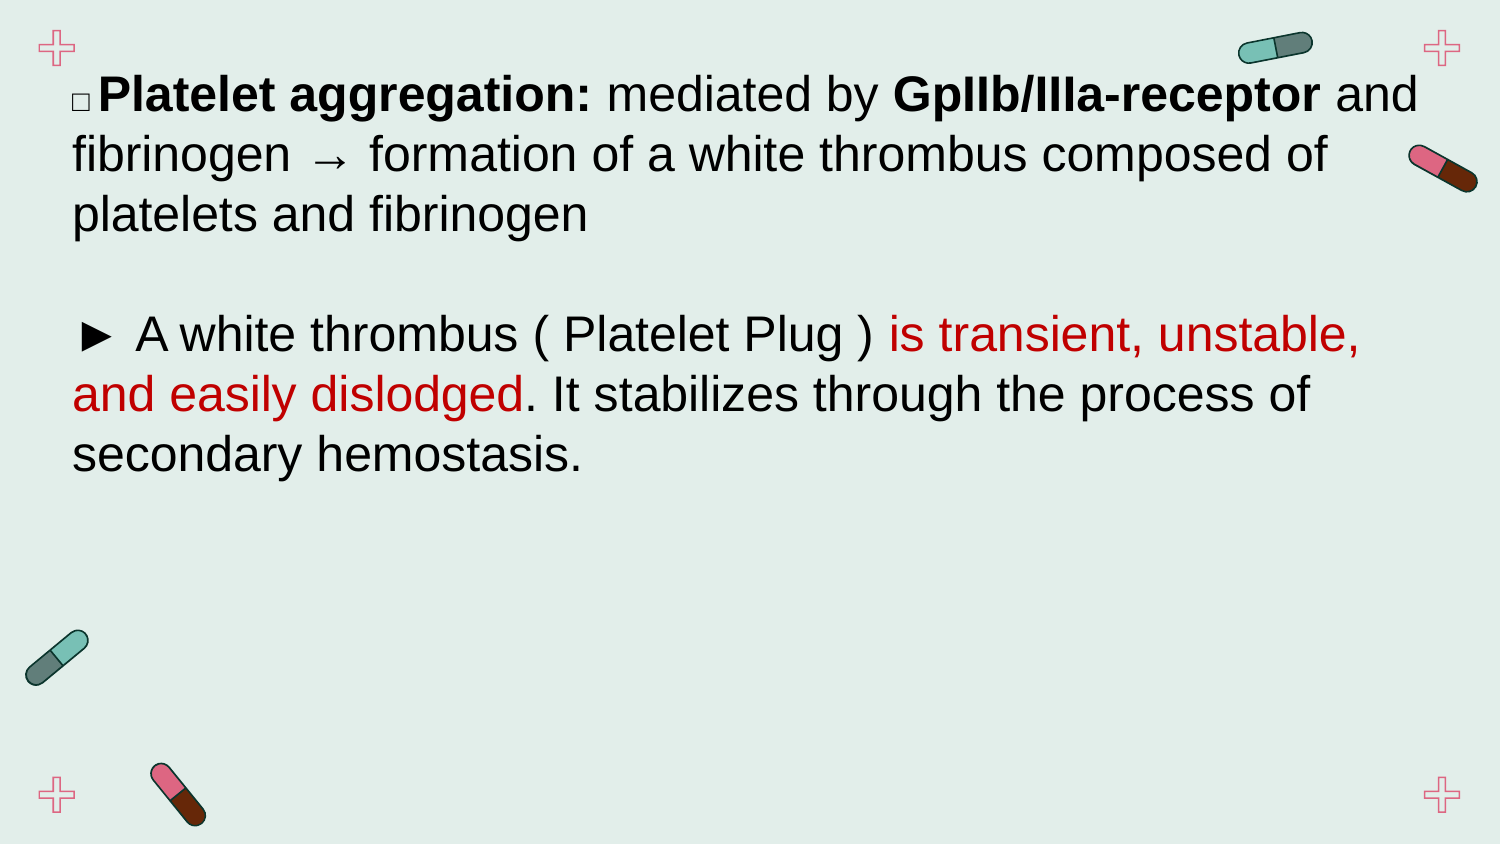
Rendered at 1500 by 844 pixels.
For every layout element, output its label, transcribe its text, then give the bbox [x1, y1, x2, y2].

text_box □ Platelet aggregation: mediated by GpIIb/IIIa-receptor and fibrinogen → formation of a white thrombus composed of platelets and fibrinogen ► A white thrombus ( Platelet Plug ) is transient, unstable, and easily dislodged. It stabilizes through the process of secondary hemostasis. [57, 54, 1468, 490]
